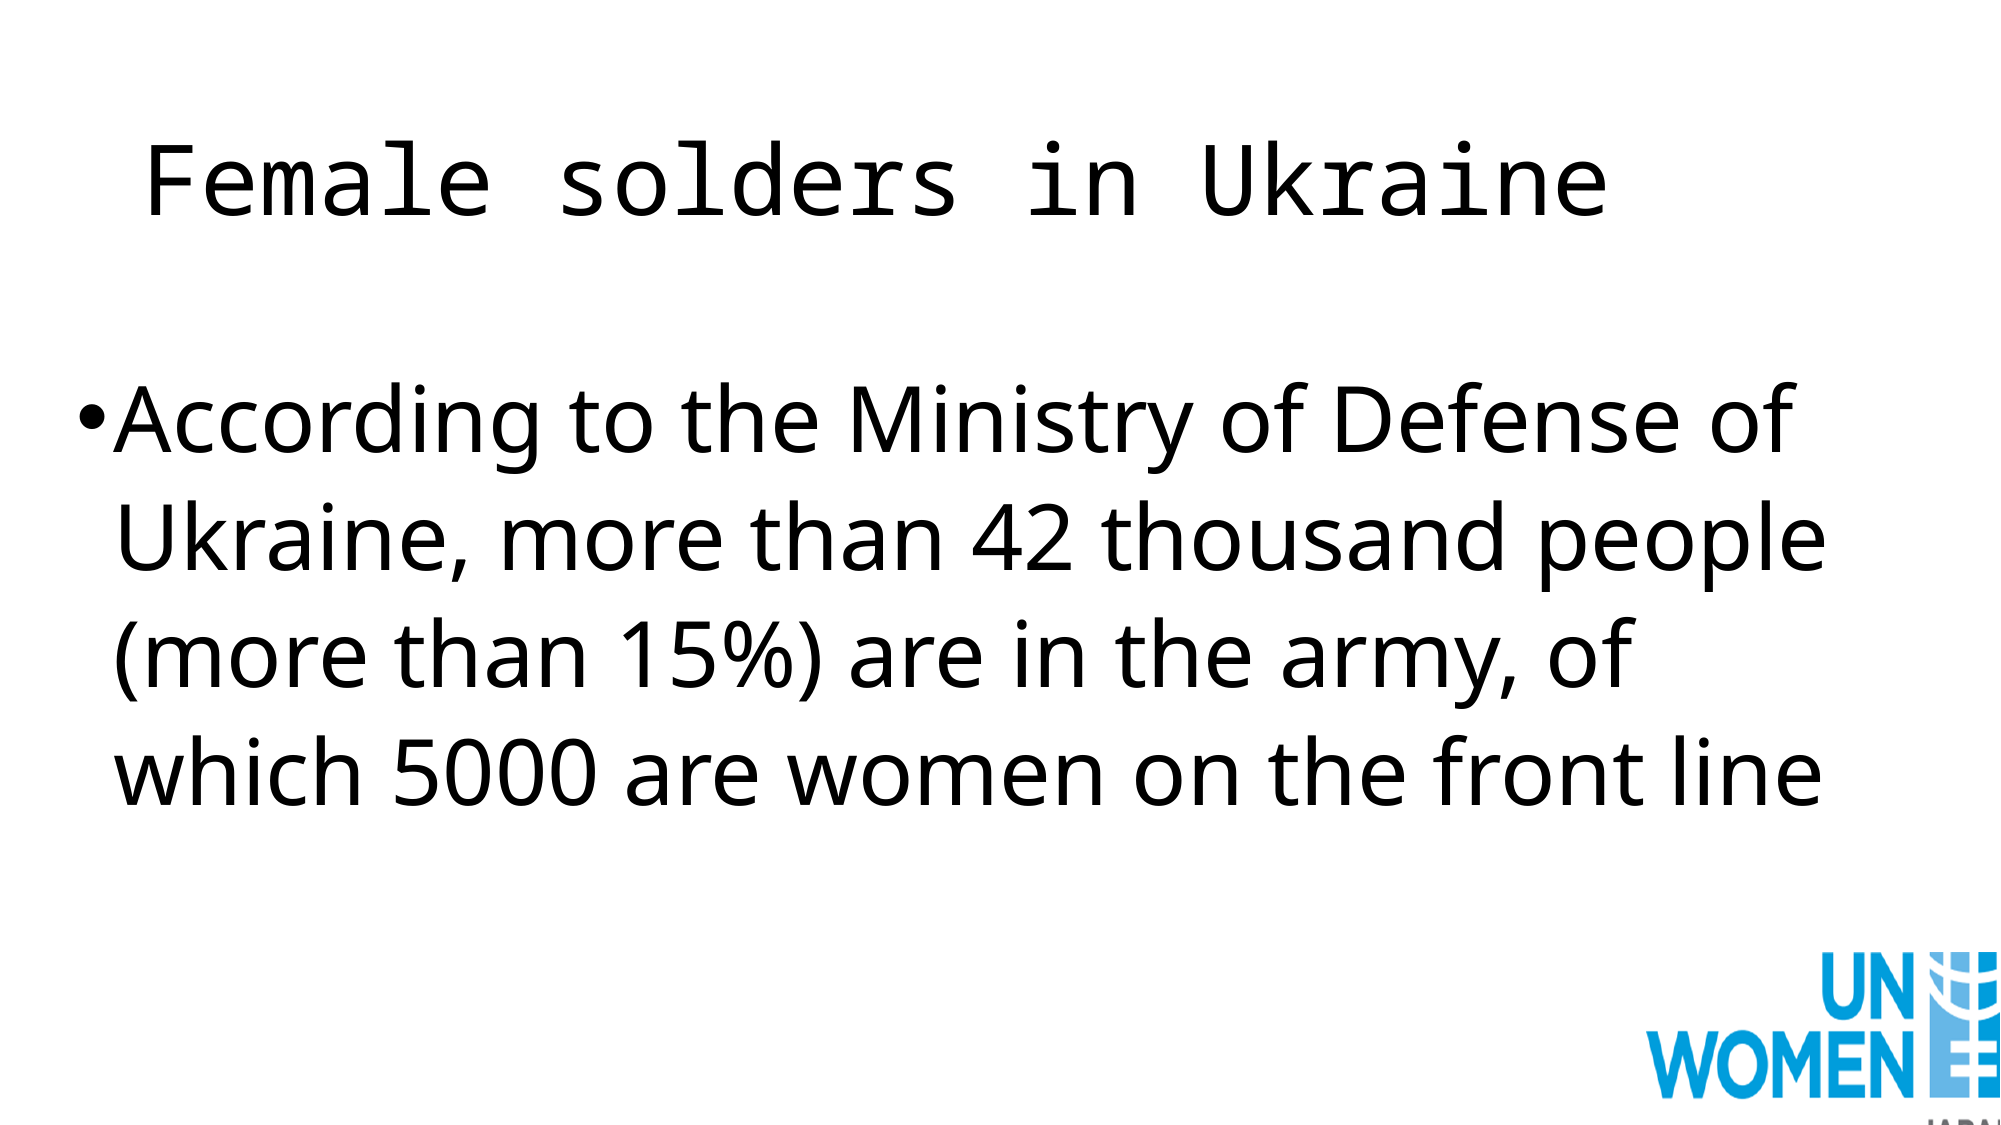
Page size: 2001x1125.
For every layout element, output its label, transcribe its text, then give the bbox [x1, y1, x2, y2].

list According to the Ministry of Defense of Ukraine, more than 42 thousand people (more than 15%) are in the army, of which 5000 are women on the front line [61, 345, 1863, 1104]
title Female solders in Ukraine [127, 74, 1853, 293]
picture [1645, 951, 2000, 1125]
